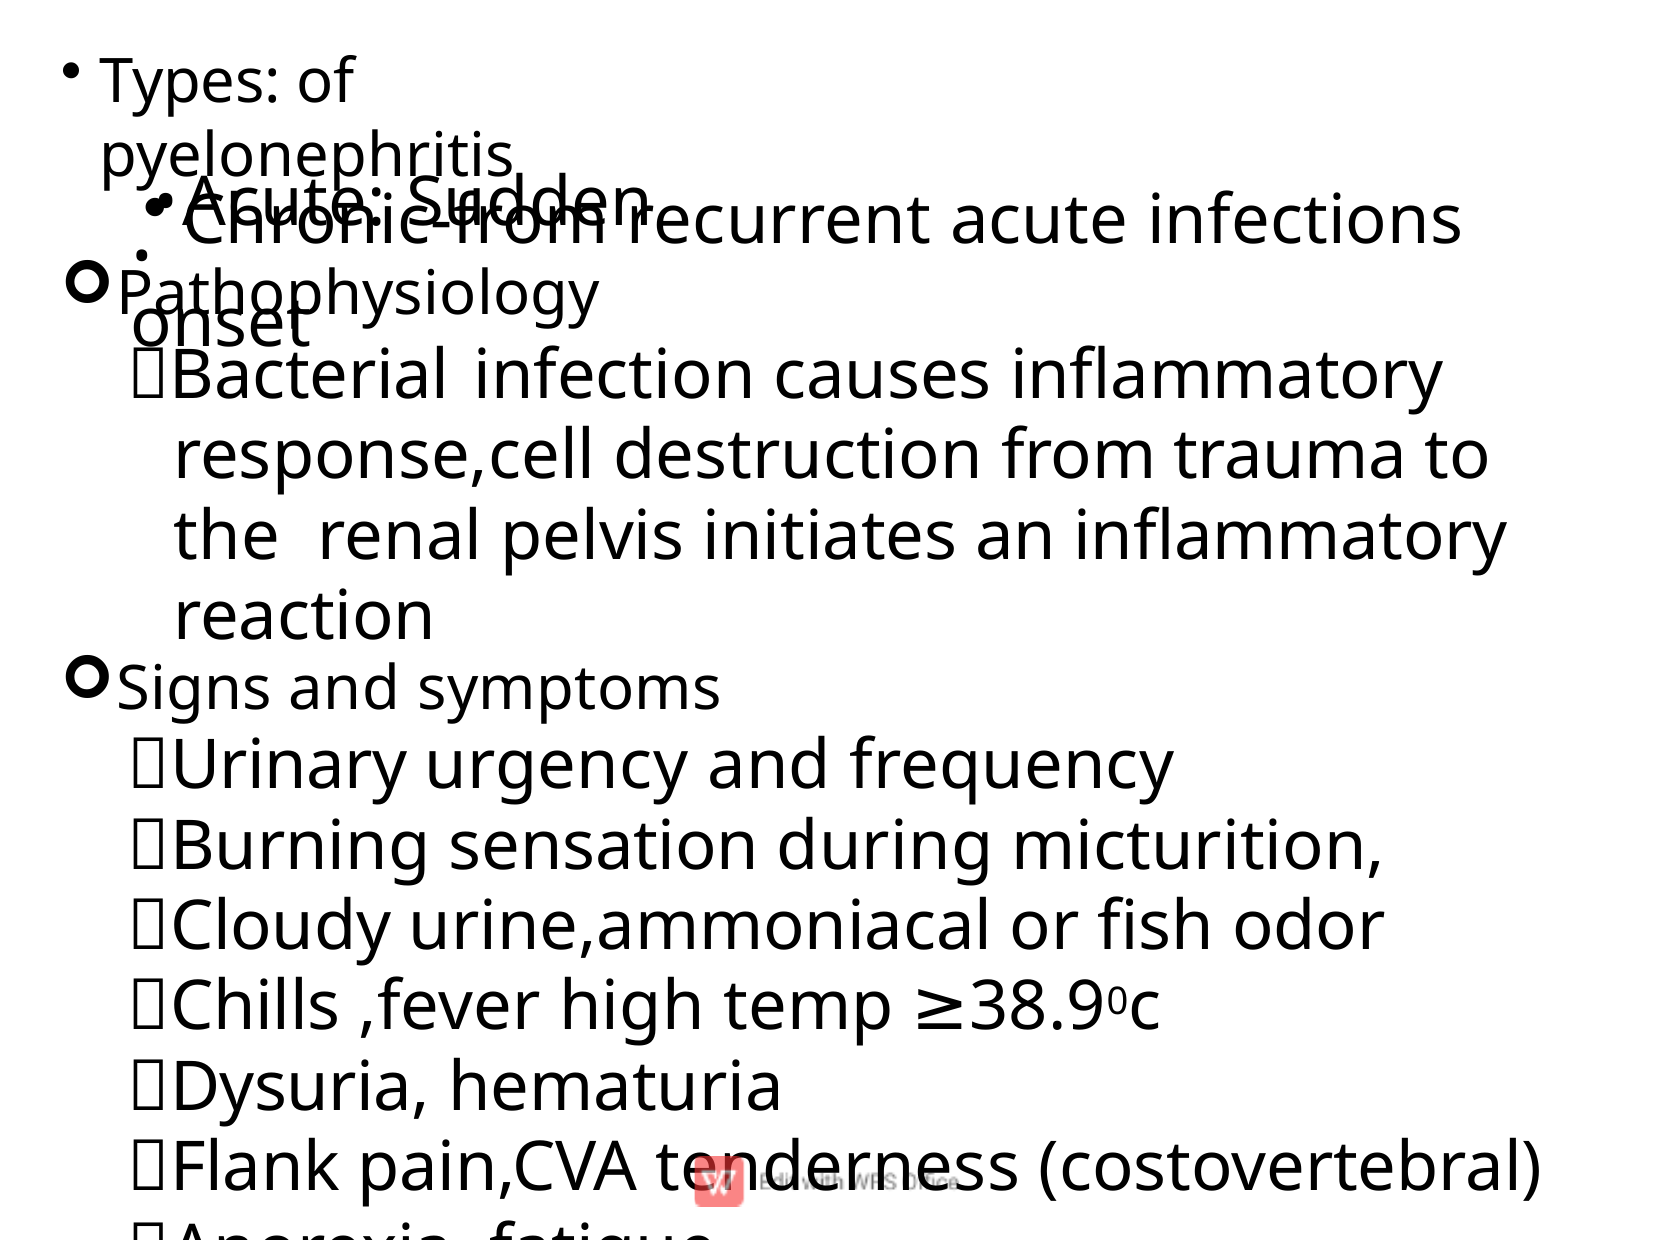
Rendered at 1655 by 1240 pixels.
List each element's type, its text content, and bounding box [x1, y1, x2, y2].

text_box Chronic-from recurrent acute infections Pathophysiology Bacterial infection causes inﬂammatory response,cell destruction from trauma to the renal pelvis initiates an inﬂammatory reaction Signs and symptoms Urinary urgency and frequency Burning sensation during micturition, Cloudy urine,ammoniacal or ﬁsh odor Chills ,fever high temp ≥38.90c Dysuria, hematuria Flank pain,CVA tenderness (costovertebral) Anorexia, fatigue [56, 175, 1557, 1240]
text_box [694, 1156, 960, 1207]
title .• Acute: Sudden onset [124, 72, 825, 175]
text_box Types: of pyelonephritis [58, 38, 756, 175]
